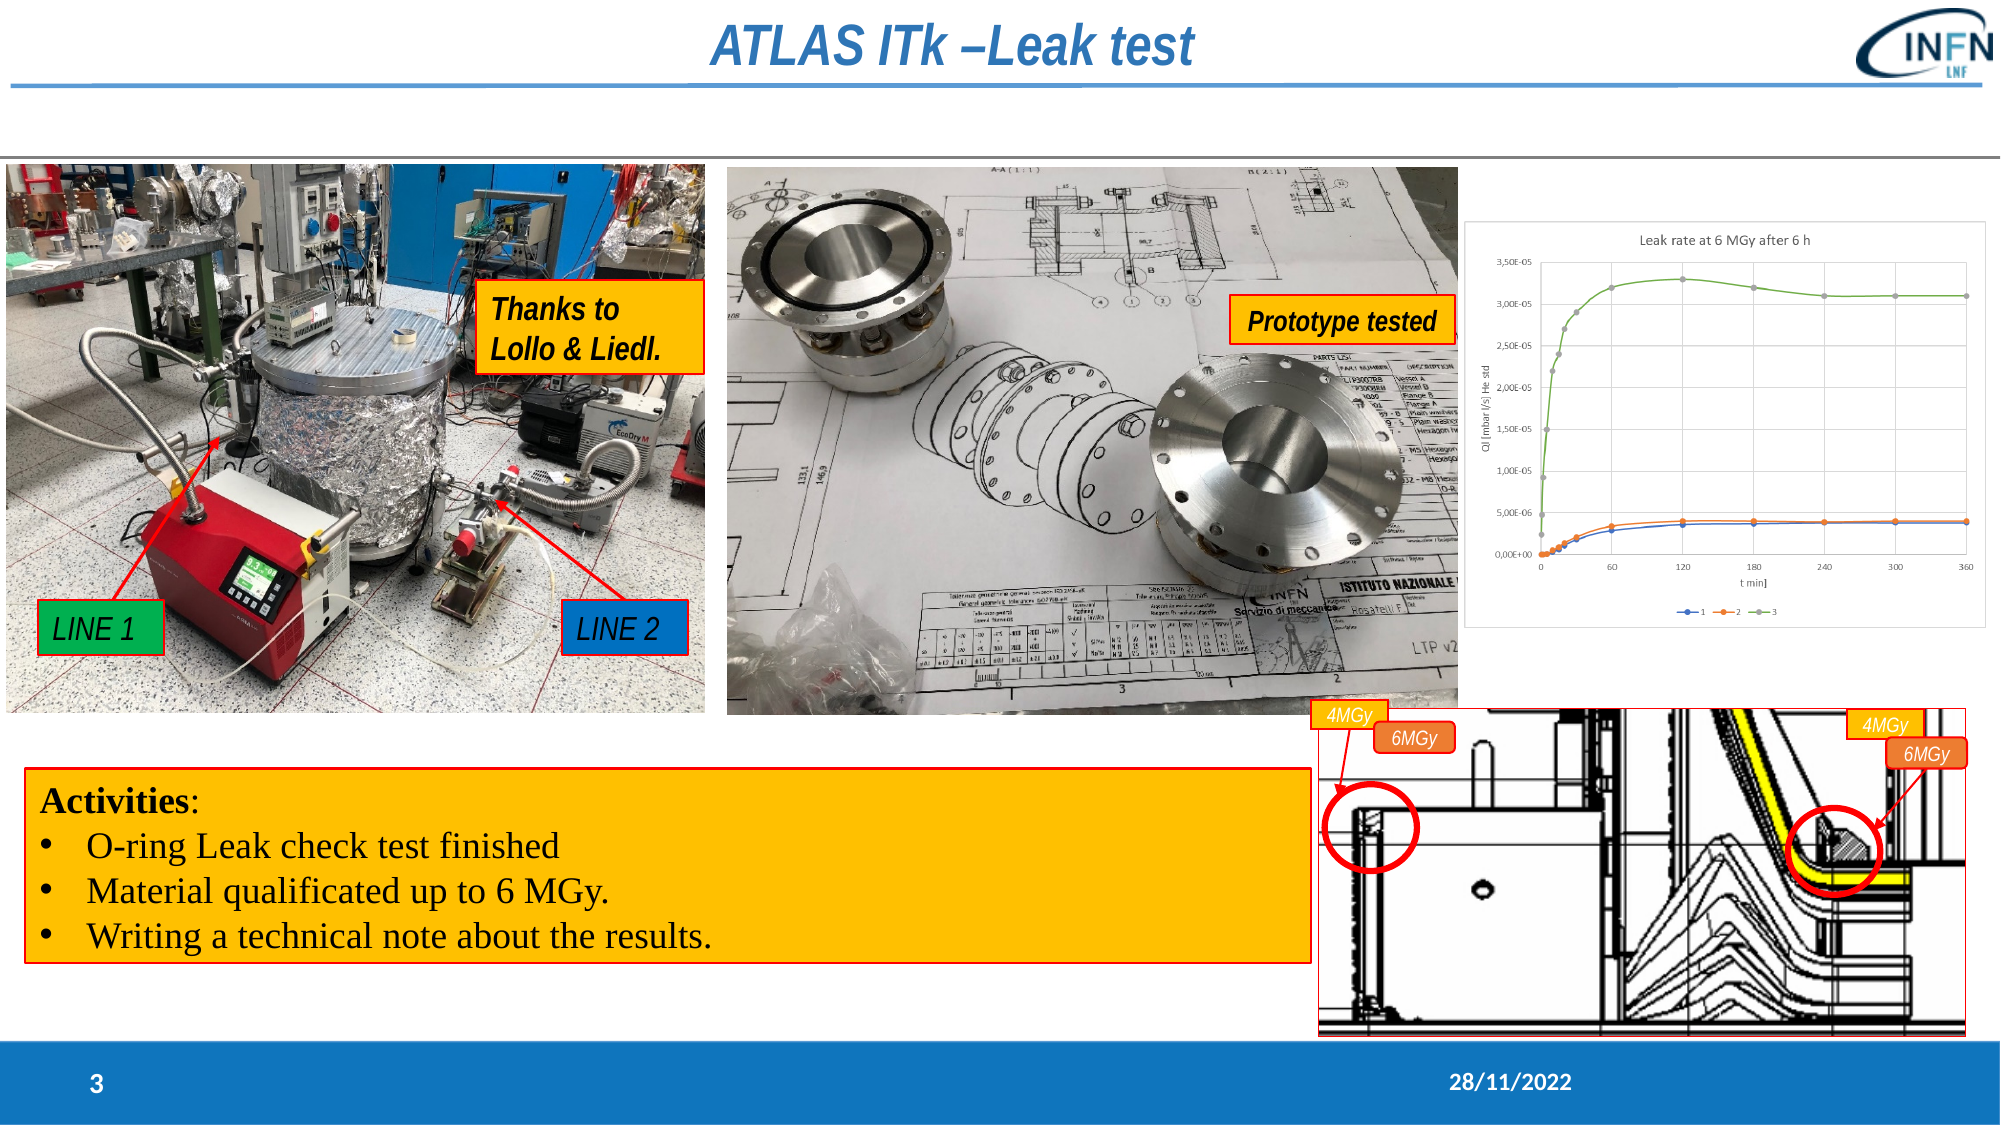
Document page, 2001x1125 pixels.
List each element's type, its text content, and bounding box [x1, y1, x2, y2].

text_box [6, 164, 705, 713]
text_box ATLAS ITk –Leak test [456, 86, 1462, 90]
text_box ATLAS ITk –Leak test [456, 3, 1462, 85]
picture [1856, 8, 1993, 78]
picture [727, 167, 1458, 715]
picture [1464, 221, 1986, 628]
slide_number 3 [74, 1052, 294, 1113]
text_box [1311, 699, 1968, 1037]
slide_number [1382, 1050, 1640, 1111]
text_box Activities: O-ring Leak check test finished Material qualificated up to 6 MGy. Writing a technical note about the results. [24, 768, 1311, 964]
